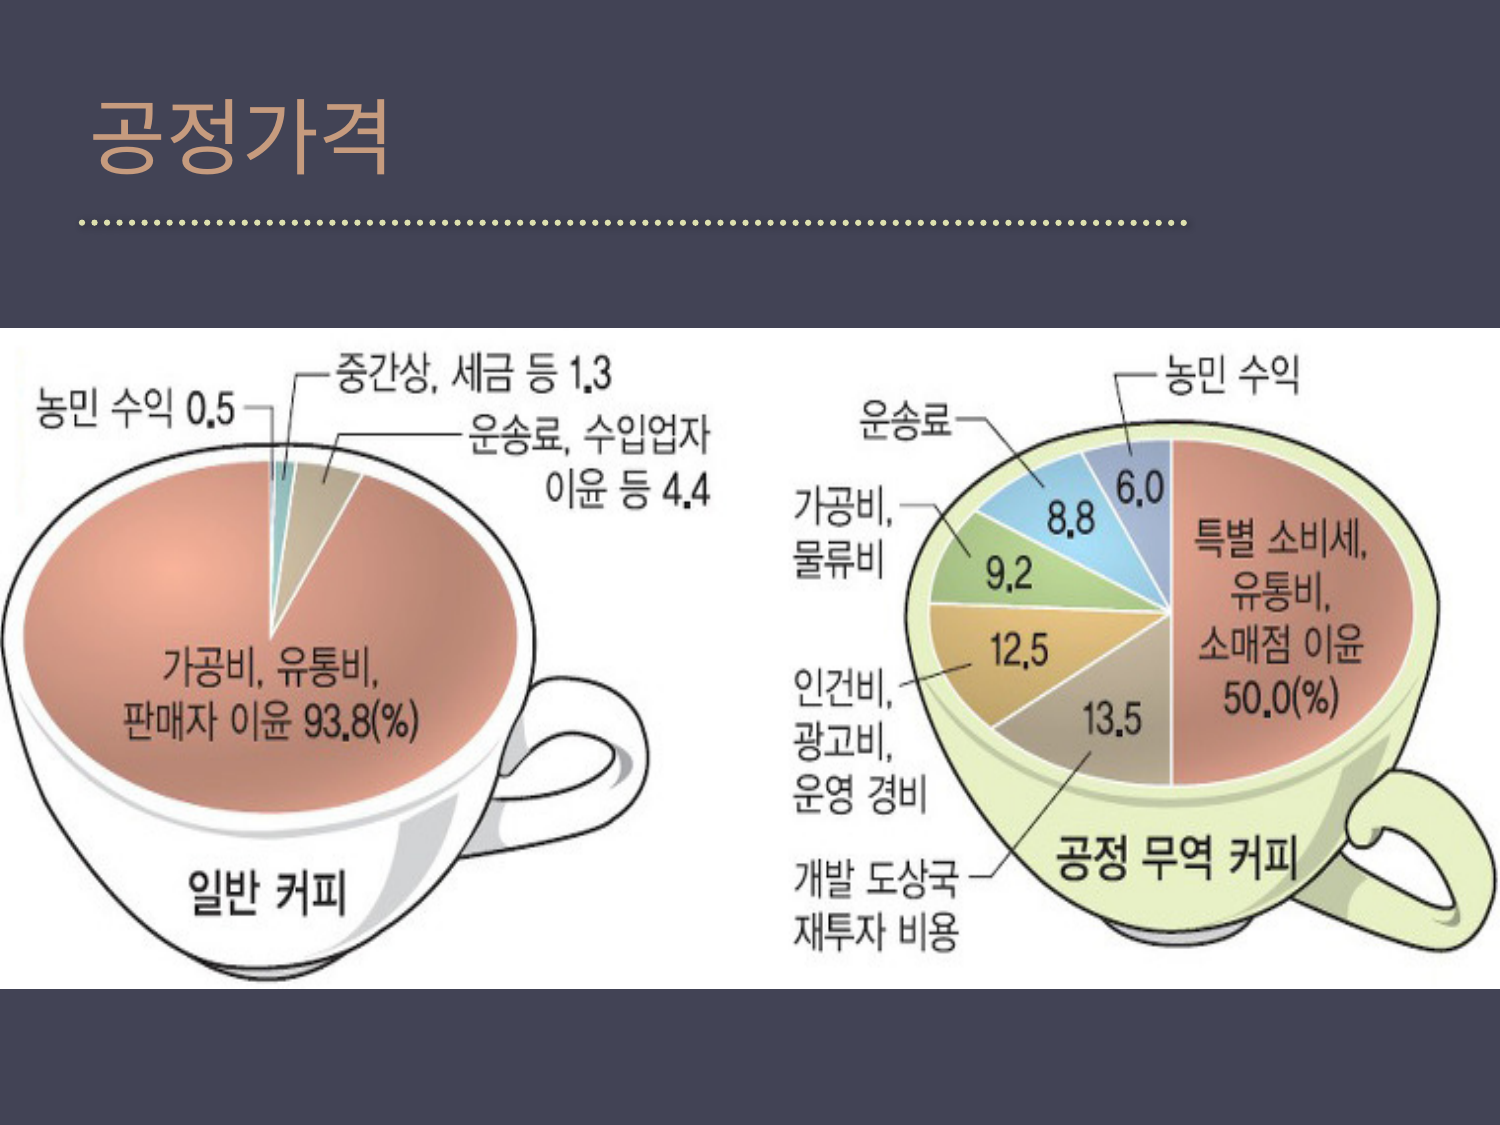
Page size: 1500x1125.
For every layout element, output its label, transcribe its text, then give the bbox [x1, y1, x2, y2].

picture [0, 328, 1500, 990]
title 공정가격 [75, 58, 797, 211]
